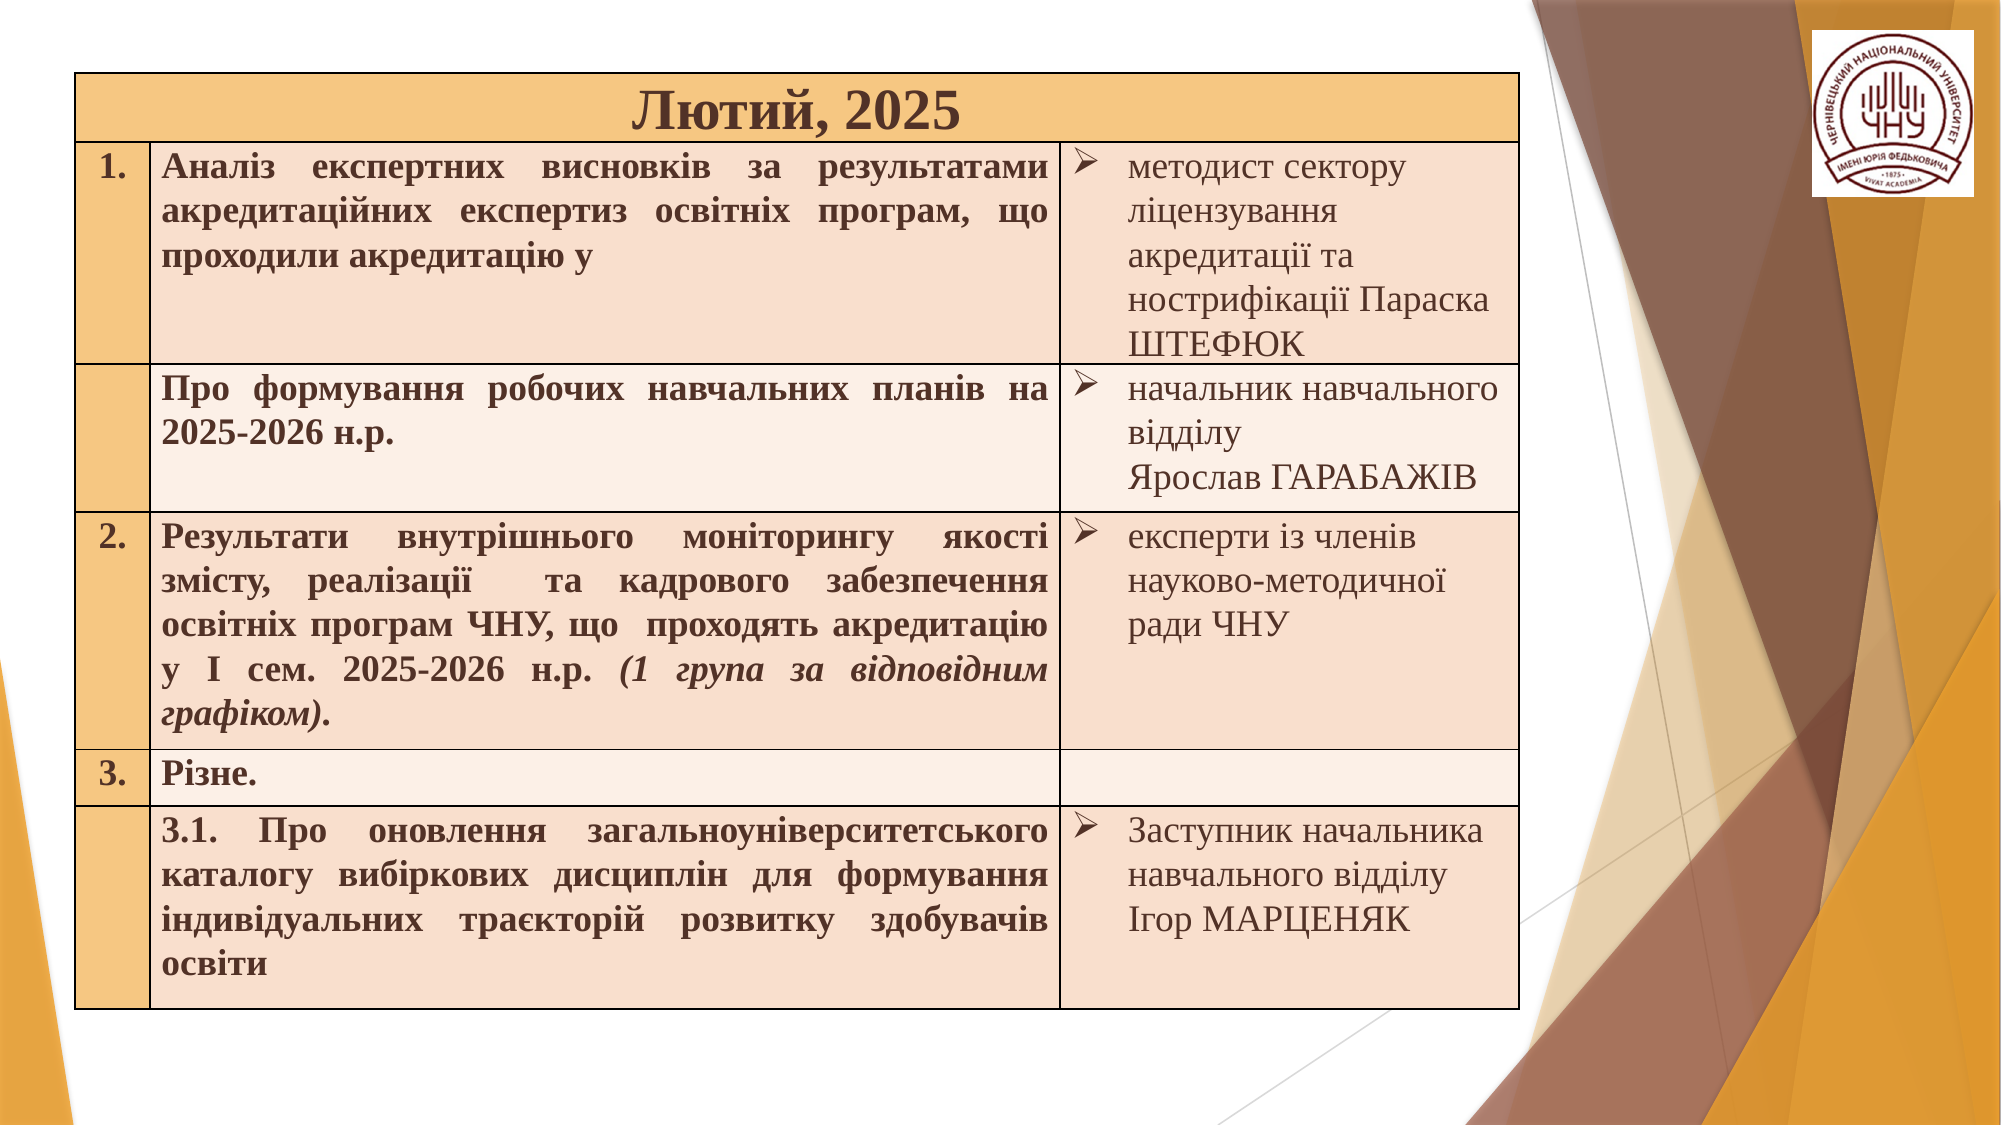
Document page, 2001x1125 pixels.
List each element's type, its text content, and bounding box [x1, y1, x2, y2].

table_cell експерти із членів науково-методичної ради ЧНУ [1061, 513, 1518, 749]
table_cell Різне. [151, 750, 1059, 805]
table_cell методист сектору ліцензування акредитації та нострифікації Параска ШТЕФЮК [1061, 143, 1518, 363]
table_cell Про формування робочих навчальних планів на 2025-2026 н.р. [151, 365, 1059, 511]
table_cell Аналіз експертних висновків за результатами акредитаційних експертиз освітніх програм, що проходили акредитацію у [151, 143, 1059, 363]
table_header Лютий, 2025 [76, 74, 1518, 141]
table_cell 3. [76, 750, 149, 805]
table_cell 1. [76, 143, 149, 363]
table_cell начальник навчального відділу Ярослав ГАРАБАЖІВ [1061, 365, 1518, 511]
table_cell [76, 365, 149, 511]
table_cell 2. [76, 513, 149, 749]
table_cell Заступник начальника навчального відділу Ігор МАРЦЕНЯК [1061, 807, 1518, 1008]
table_cell 3.1. Про оновлення загальноуніверситетського каталогу вибіркових дисциплін для формування індивідуальних траєкторій розвитку здобувачів освіти [151, 807, 1059, 1008]
table_cell [1061, 750, 1518, 805]
table_cell Результати внутрішнього моніторингу якості змісту, реалізації та кадрового забезпечення освітніх програм ЧНУ, що проходять акредитацію у І сем. 2025-2026 н.р. (1 група за відповідним графіком). [151, 513, 1059, 749]
table_cell [76, 807, 149, 1008]
picture [1811, 30, 1974, 198]
